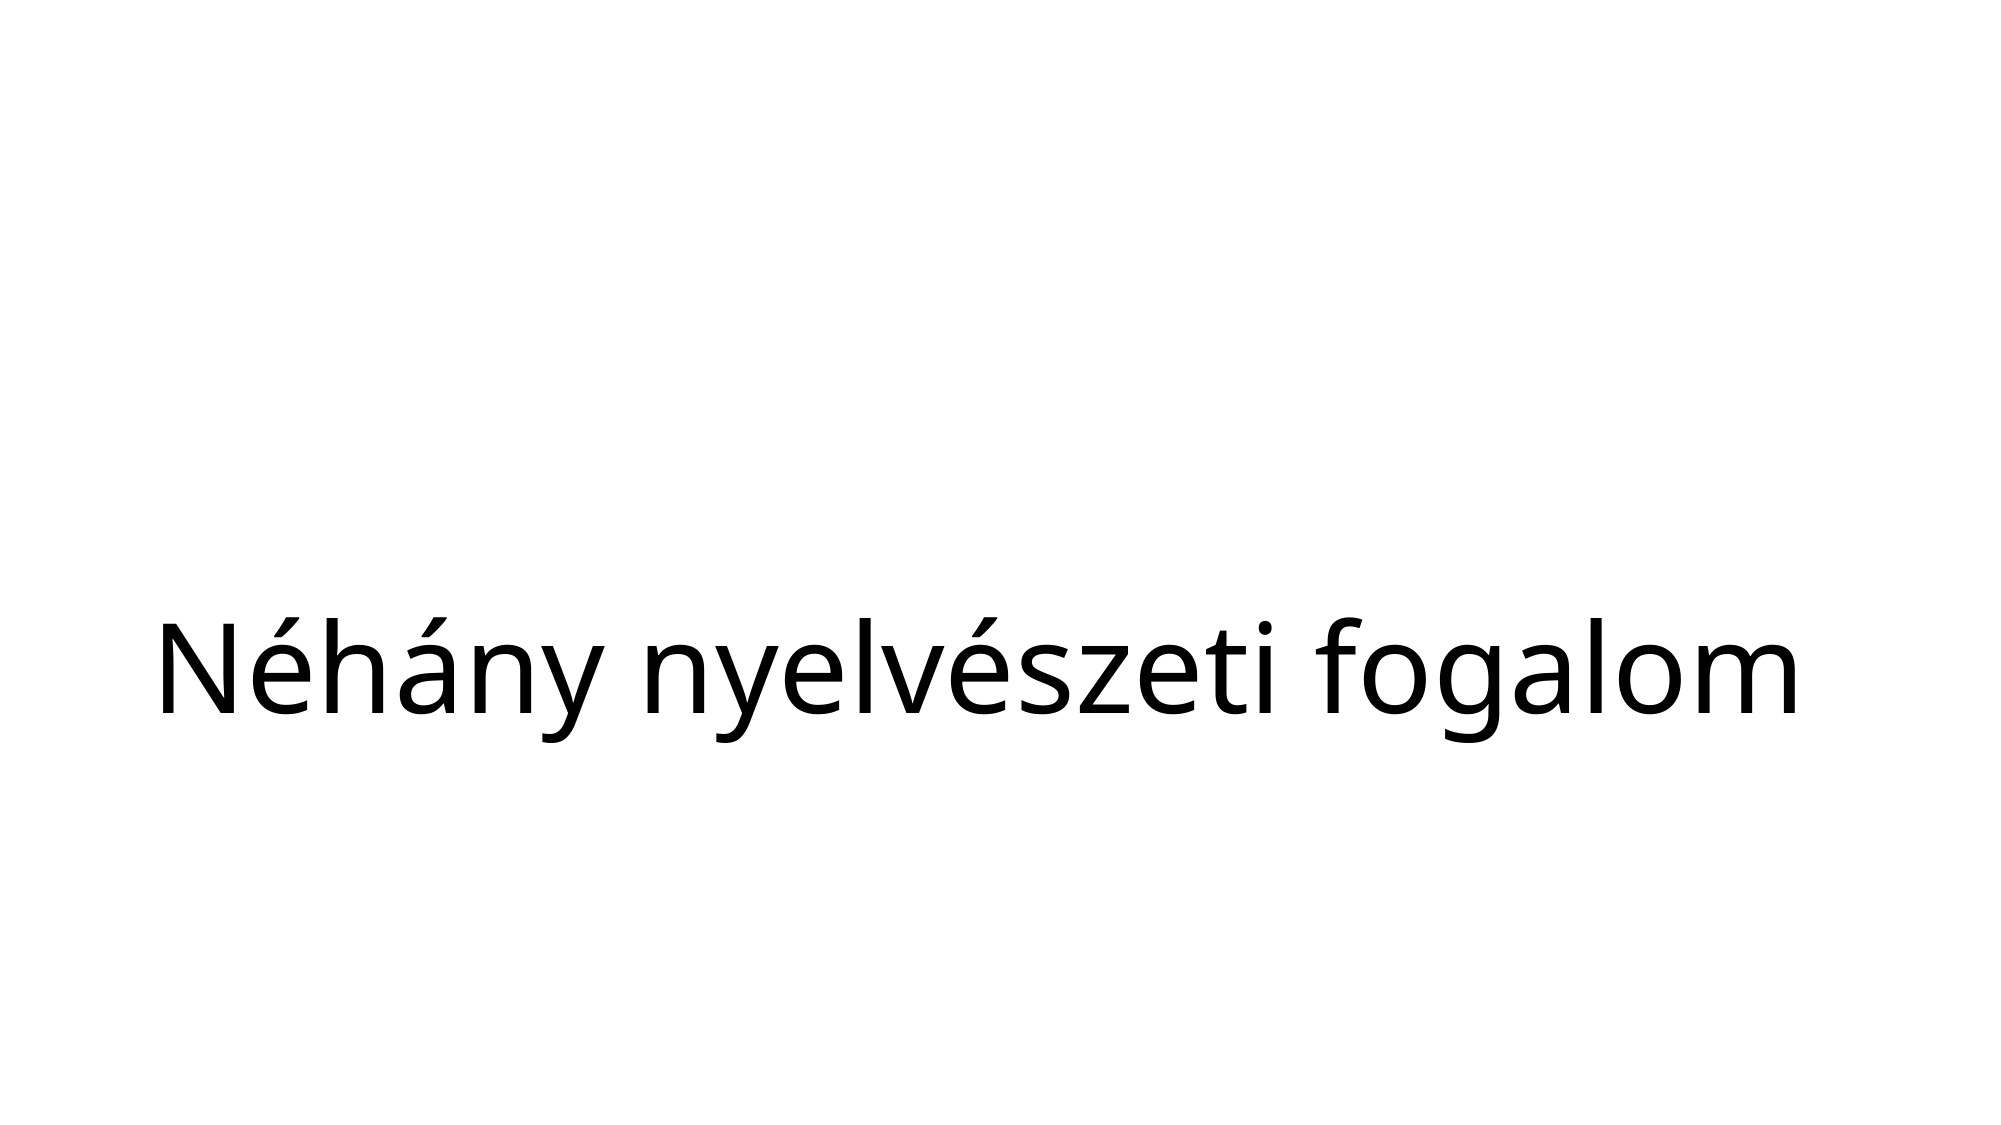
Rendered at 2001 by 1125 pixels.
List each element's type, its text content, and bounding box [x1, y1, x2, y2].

title Néhány nyelvészeti fogalom [136, 280, 1862, 749]
